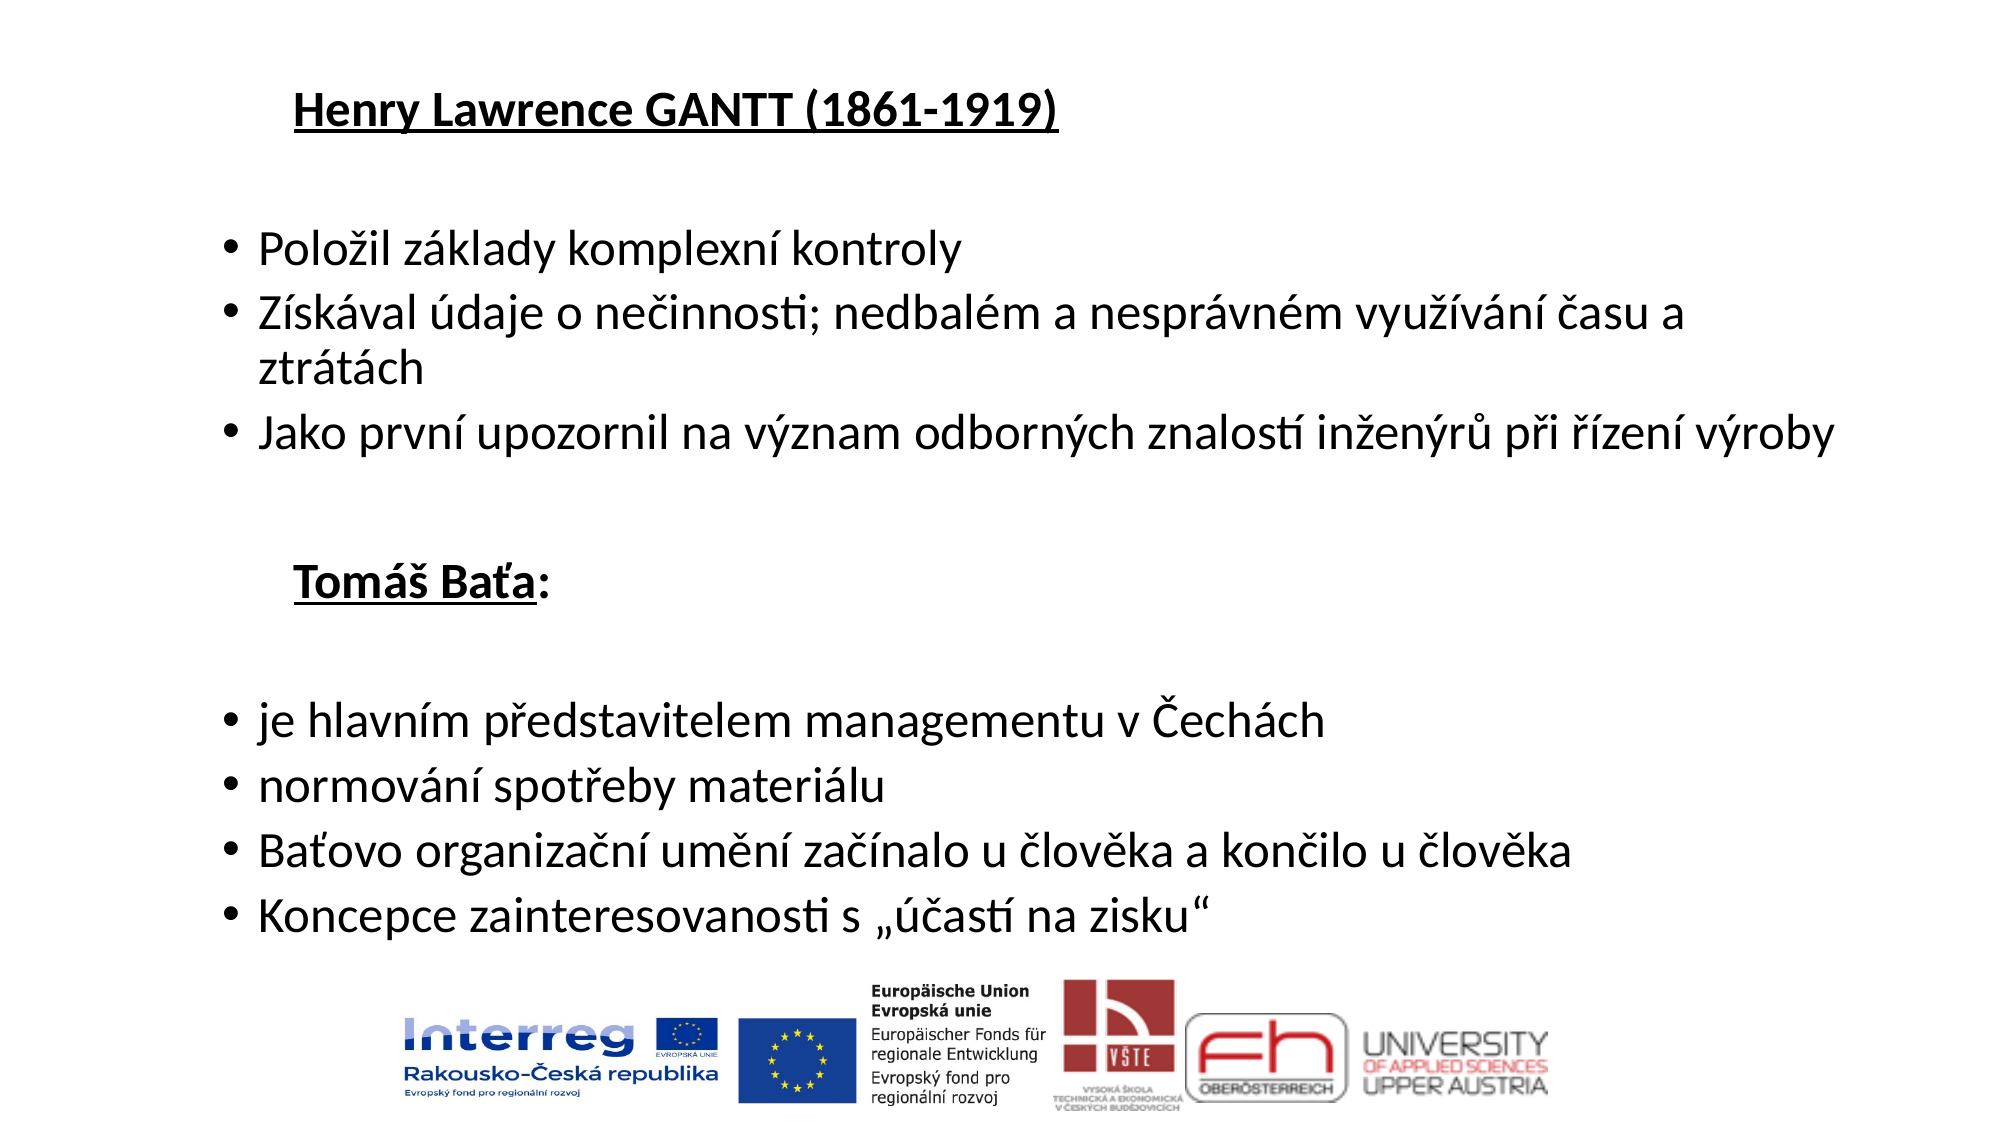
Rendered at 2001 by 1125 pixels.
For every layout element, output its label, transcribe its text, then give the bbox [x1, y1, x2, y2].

picture [374, 984, 1046, 1125]
picture [1185, 1013, 1548, 1103]
picture [1053, 979, 1184, 1111]
list Henry Lawrence GANTT (1861-1919) Položil základy komplexní kontroly Získával údaje o nečinnosti; nedbalém a nesprávném využívání času a ztrátách Jako první upozornil na význam odborných znalostí inženýrů při řízení výroby Tomáš Baťa: je hlavním představitelem managementu v Čechách normování spotřeby materiálu Baťovo organizační umění začínalo u člověka a končilo u člověka Koncepce zainteresovanosti s „účastí na zisku“ [137, 0, 1863, 1092]
